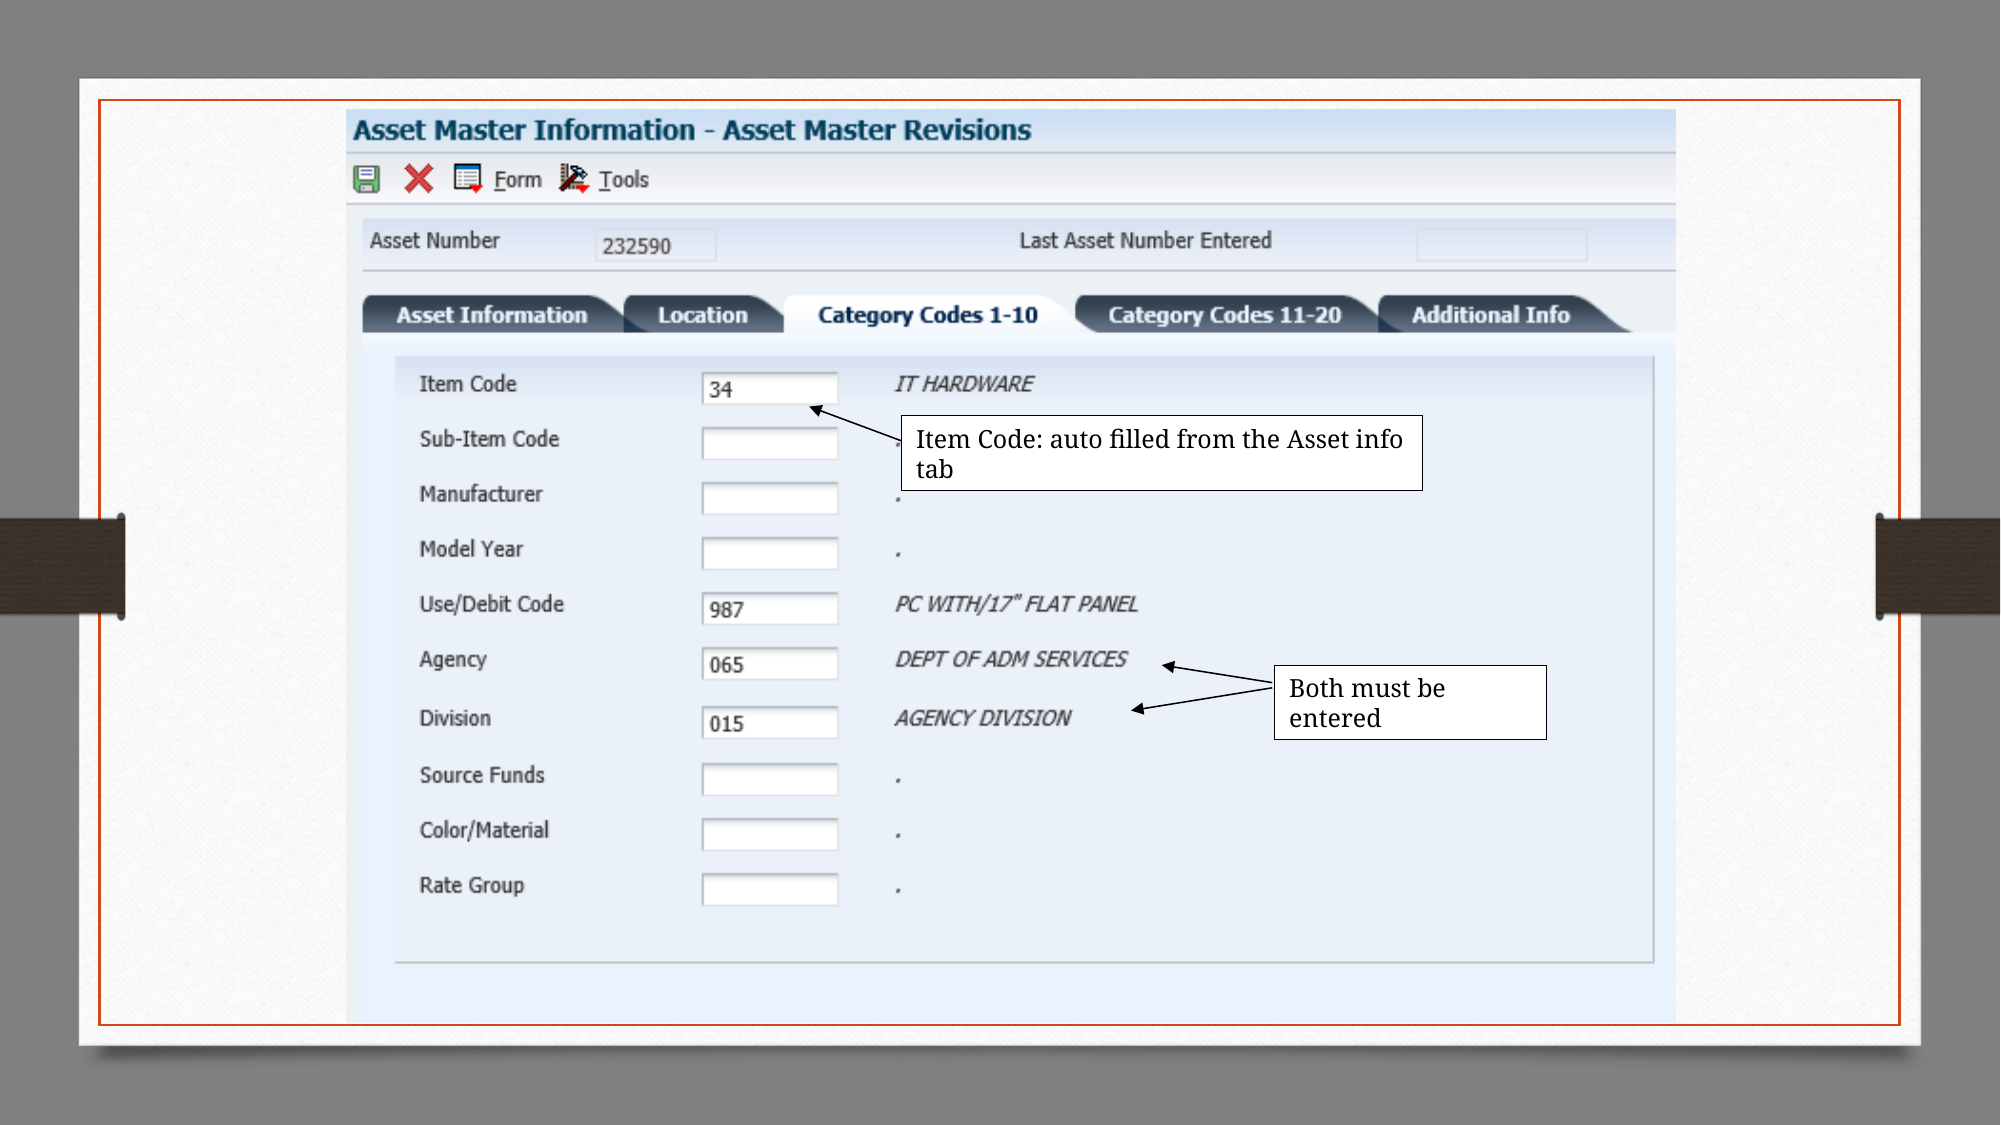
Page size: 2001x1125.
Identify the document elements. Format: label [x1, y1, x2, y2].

text_box [1161, 664, 1273, 683]
picture [0, 0, 2001, 1125]
text_box [1130, 687, 1273, 711]
text_box [808, 406, 902, 441]
